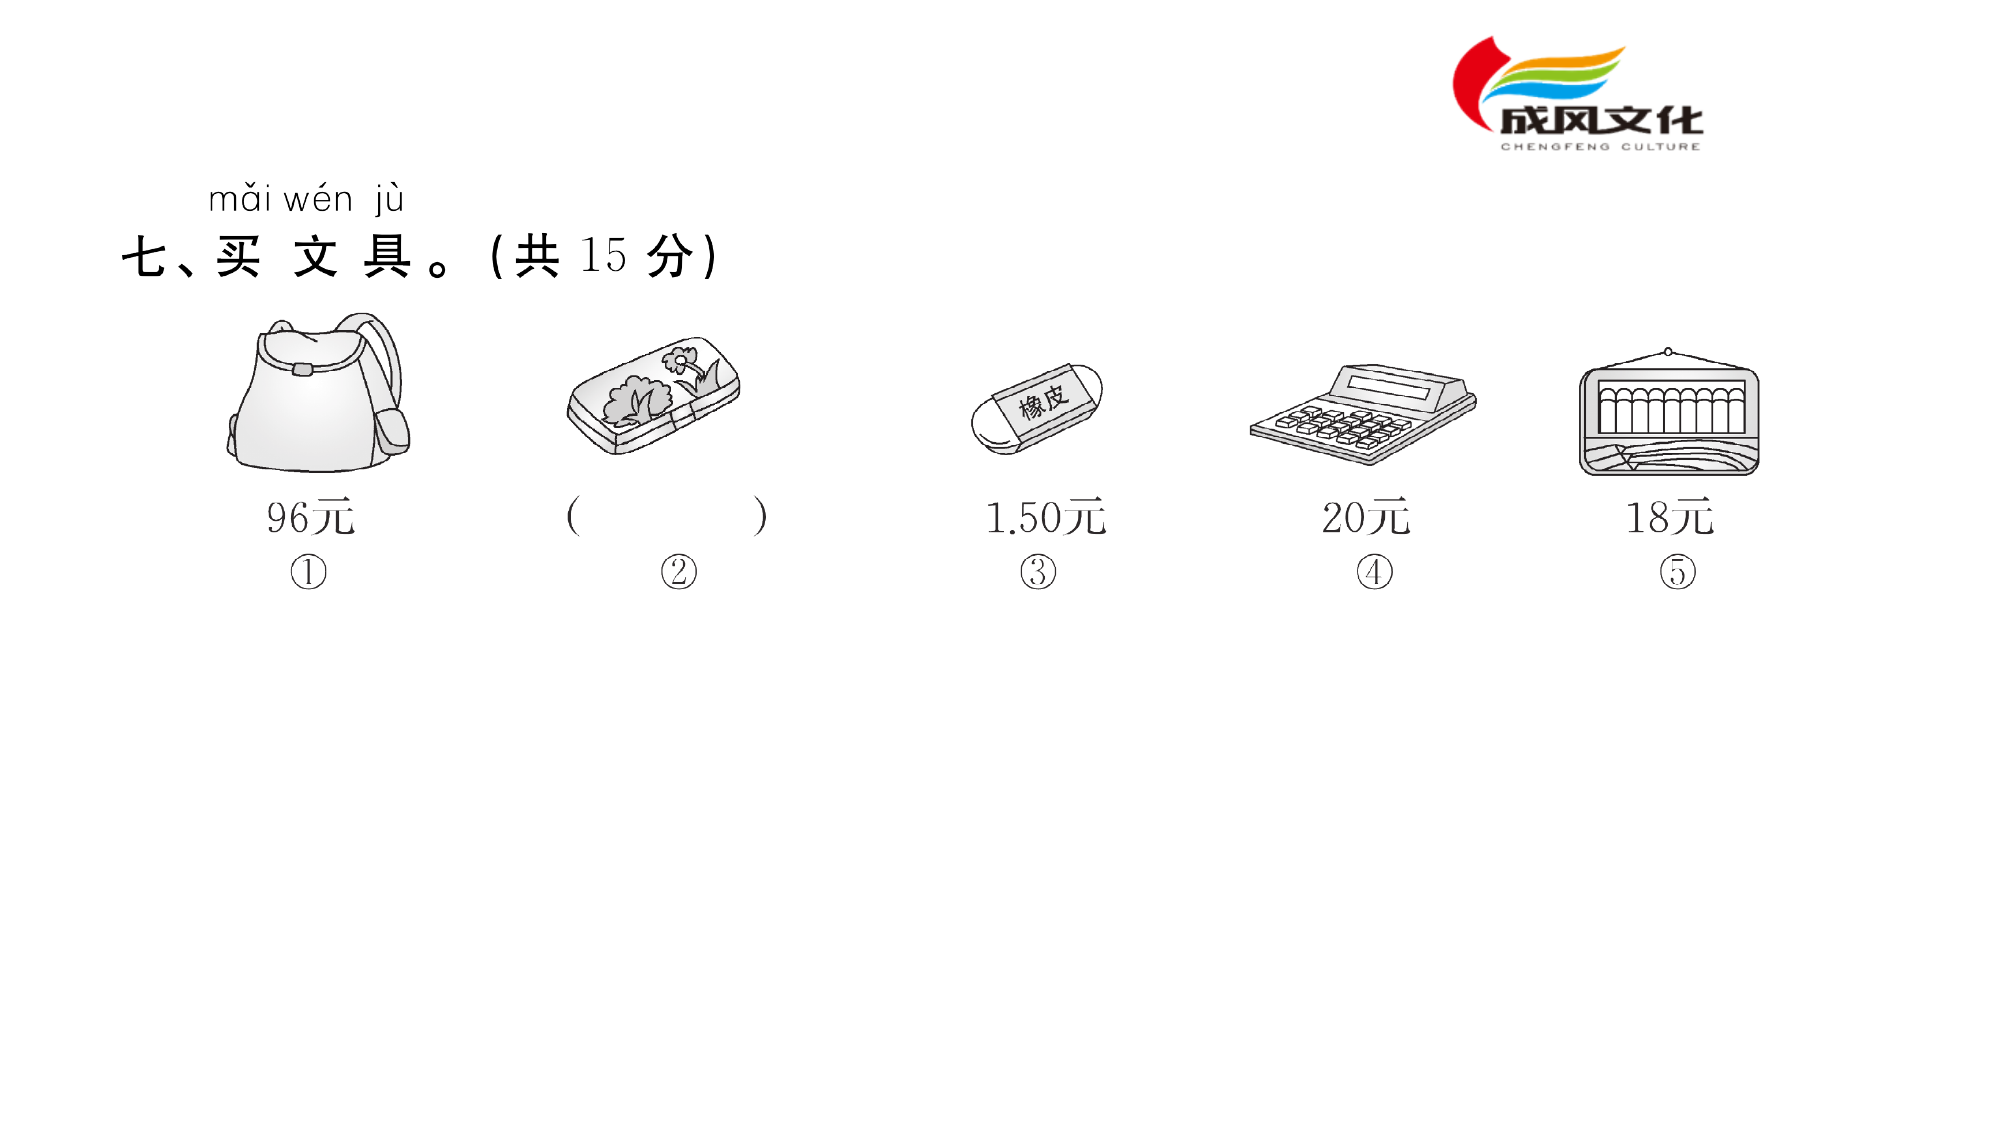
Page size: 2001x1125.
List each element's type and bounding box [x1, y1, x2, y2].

picture [118, 30, 2000, 612]
